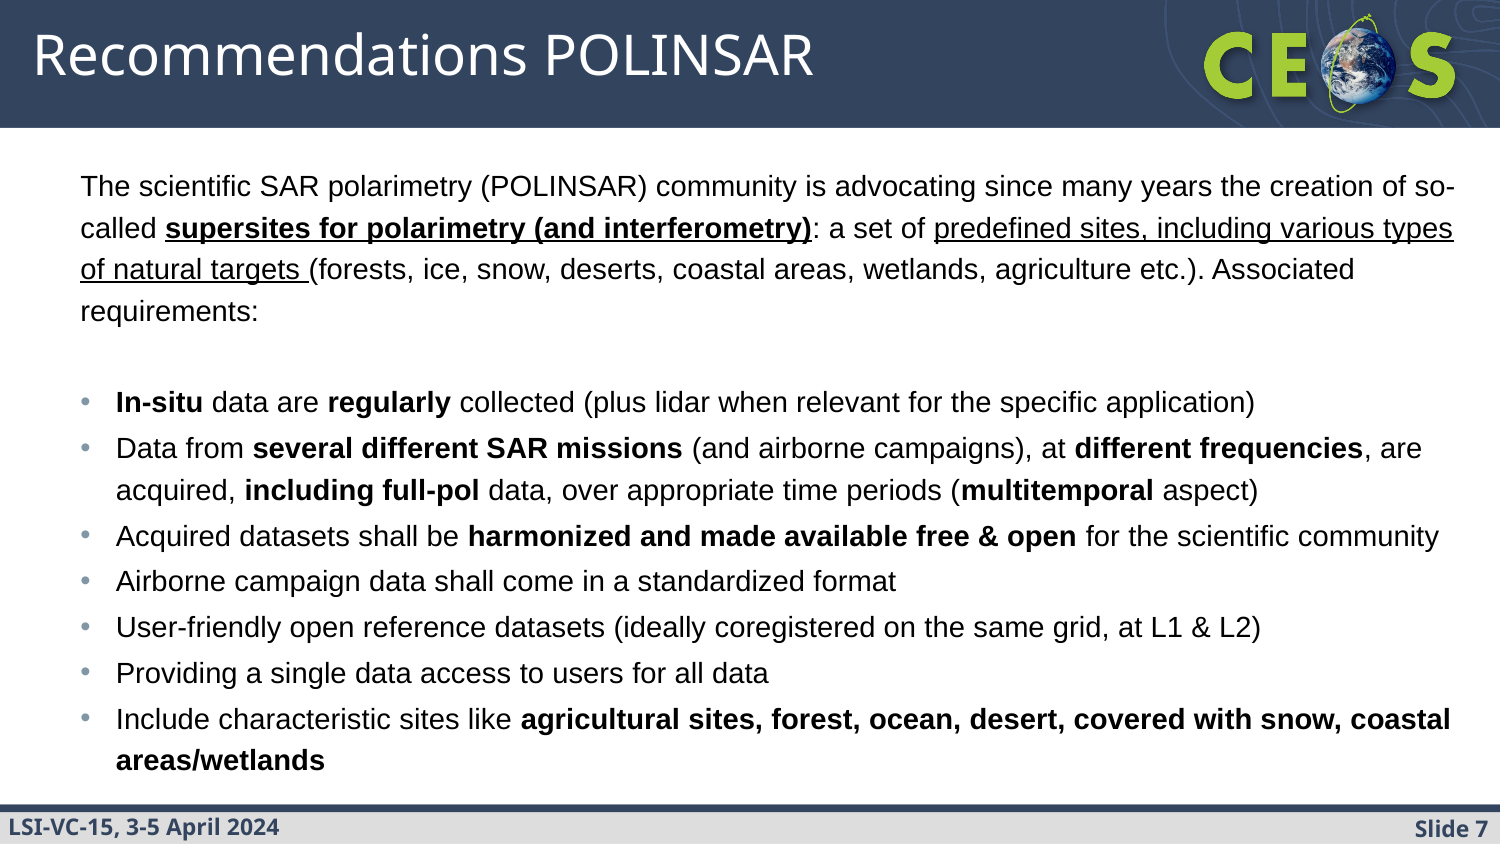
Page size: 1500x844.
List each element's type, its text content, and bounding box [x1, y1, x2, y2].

picture [1204, 13, 1455, 113]
text_box The scientific SAR polarimetry (POLINSAR) community is advocating since many years the creation of so-called supersites for polarimetry (and interferometry): a set of predefined sites, including various types of natural targets (forests, ice, snow, deserts, coastal areas, wetlands, agriculture etc.). Associated requirements: In-situ data are regularly collected (plus lidar when relevant for the specific application) Data from several different SAR missions (and airborne campaigns), at different frequencies, are acquired, including full-pol data, over appropriate time periods (multitemporal aspect) Acquired datasets shall be harmonized and made available free & open for the scientific community Airborne campaign data shall come in a standardized format User-friendly open reference datasets (ideally coregistered on the same grid, at L1 & L2) Providing a single data access to users for all data Include characteristic sites like agricultural sites, forest, ocean, desert, covered with snow, coastal areas/wetlands [65, 145, 1491, 792]
title Recommendations POLINSAR [21, 21, 1177, 118]
